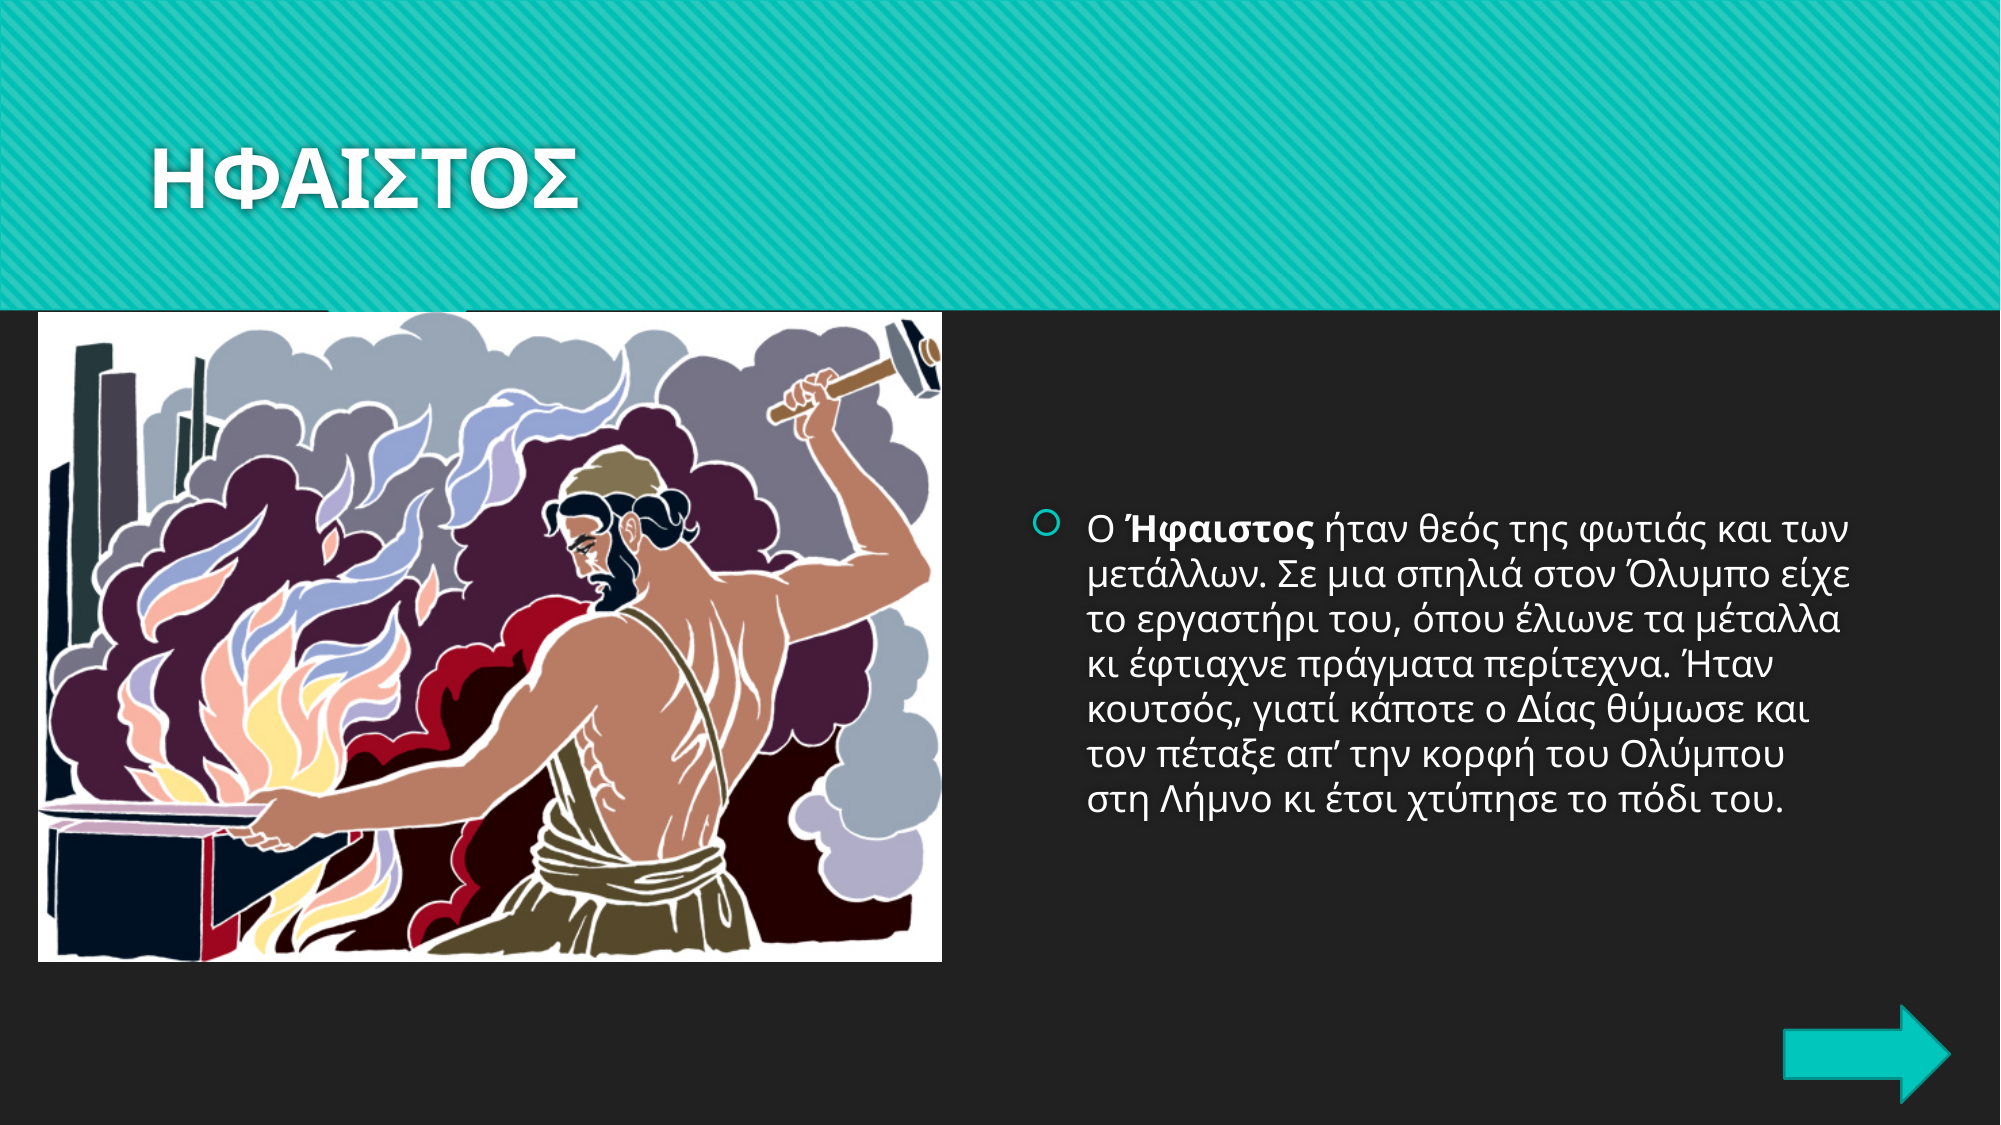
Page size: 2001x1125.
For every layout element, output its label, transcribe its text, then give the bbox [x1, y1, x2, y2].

list Ο Ήφαιστος ήταν θεός της φωτιάς και των µετάλλων. Σε µια σπηλιά στον Όλυµπο είχε το εργαστήρι του, όπου έλιωνε τα µέταλλα κι έφτιαχνε πράγµατα περίτεχνα. Ήταν κουτσός, γιατί κάποτε ο ∆ίας θύµωσε και τον πέταξε απ’ την κορφή του Ολύµπου στη Λήµνο κι έτσι χτύπησε το πόδι του. [1014, 364, 1868, 962]
picture [37, 312, 942, 962]
title ΗΦΑΙΣΤΟΣ [132, 73, 1868, 233]
text_box [1782, 1004, 1951, 1104]
